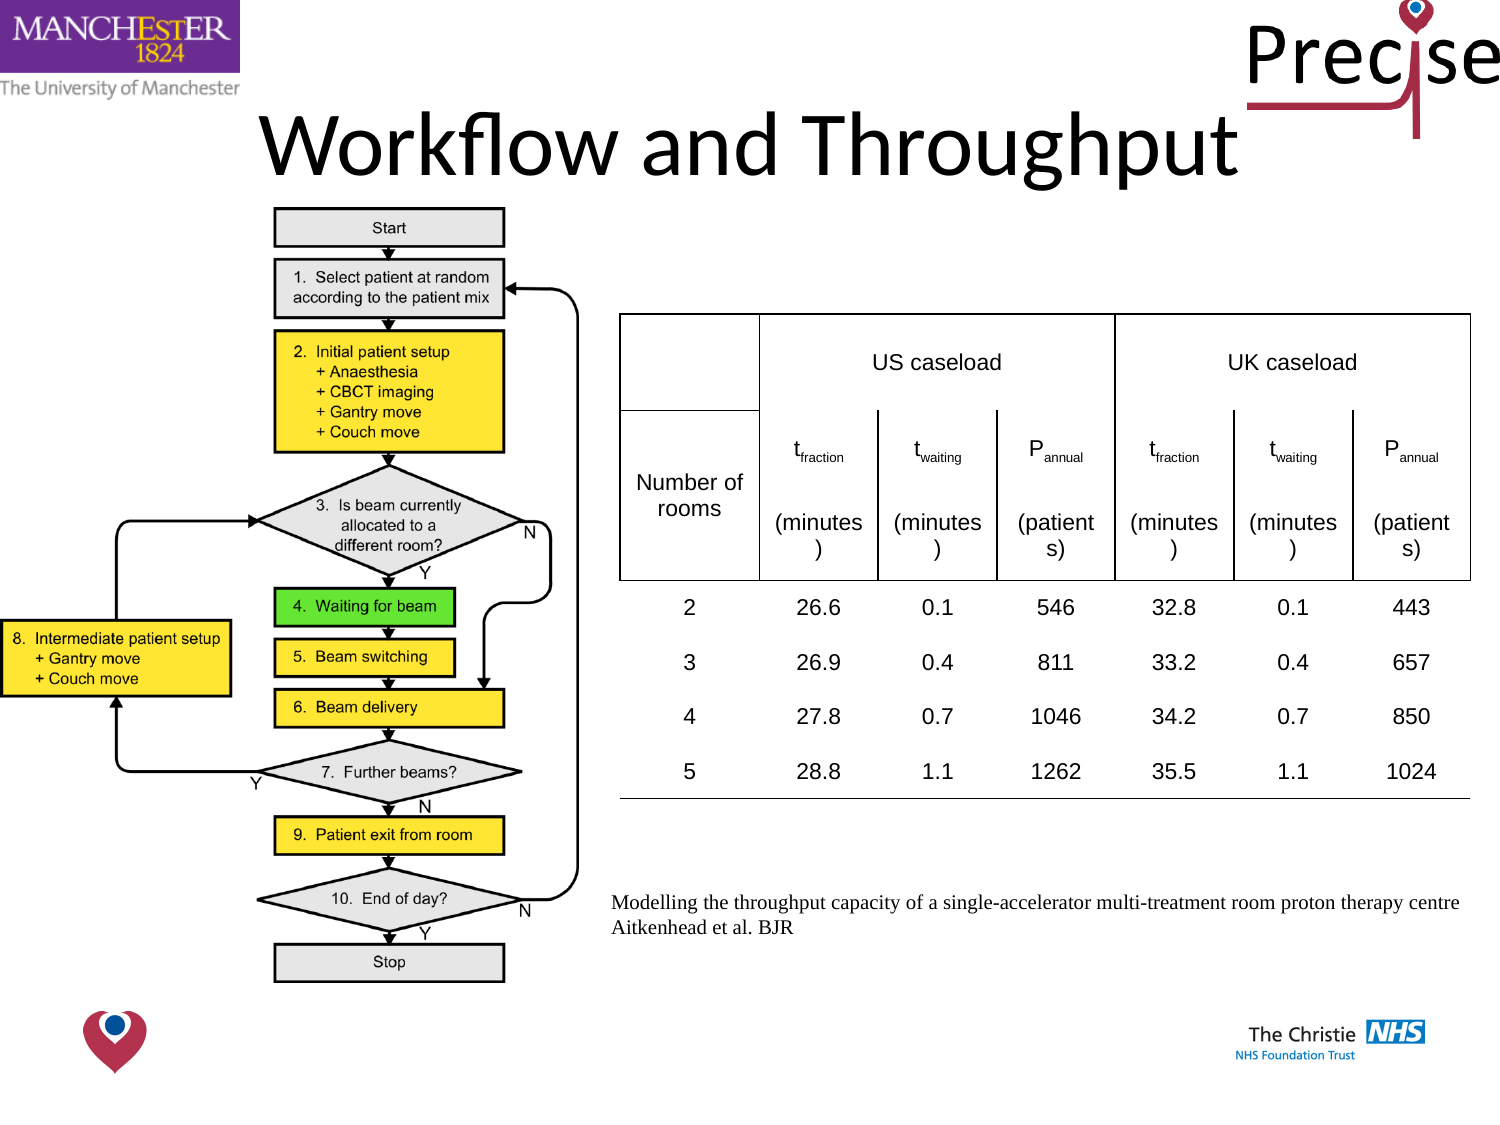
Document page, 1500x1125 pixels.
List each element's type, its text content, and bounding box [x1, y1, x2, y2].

table_header US caseload [760, 315, 1114, 410]
table_cell (minutes) [879, 491, 996, 580]
picture [0, 0, 240, 100]
table_cell (patients) [1354, 491, 1470, 580]
table_cell (minutes) [1235, 491, 1352, 580]
table_cell 28.8 [759, 744, 878, 798]
table_cell 443 [1353, 581, 1470, 635]
table_cell 0.7 [878, 690, 997, 744]
table_cell 1046 [997, 690, 1115, 744]
table_cell twaiting [1235, 410, 1352, 491]
table_cell 850 [1353, 690, 1470, 744]
table_cell 27.8 [759, 690, 878, 744]
table_cell 0.1 [1234, 581, 1353, 635]
table_cell Pannual [1354, 410, 1470, 491]
table_cell tfraction [1116, 410, 1233, 491]
table_header [621, 315, 759, 410]
table_cell 2 [620, 581, 759, 635]
table_cell 657 [1353, 635, 1470, 690]
table_cell 1.1 [878, 744, 997, 798]
table_cell 0.4 [1234, 635, 1353, 690]
title Workflow and Throughput [75, 45, 1425, 233]
table_cell (minutes) [760, 491, 877, 580]
table_cell 811 [997, 635, 1115, 690]
table_cell 0.4 [878, 635, 997, 690]
table_cell 0.1 [878, 581, 997, 635]
table_cell 1262 [997, 744, 1115, 798]
table_cell 34.2 [1115, 690, 1234, 744]
table_cell 1.1 [1234, 744, 1353, 798]
table_cell 1024 [1353, 744, 1470, 798]
table_cell twaiting [879, 410, 996, 491]
table_cell Pannual [998, 410, 1114, 491]
table_cell tfraction [760, 410, 877, 491]
picture [1247, 0, 1500, 139]
table_cell 546 [997, 581, 1115, 635]
picture [83, 1011, 1425, 1074]
table_cell 0.7 [1234, 690, 1353, 744]
table_cell 26.9 [759, 635, 878, 690]
table_cell 32.8 [1115, 581, 1234, 635]
table_cell 33.2 [1115, 635, 1234, 690]
table_cell 3 [620, 635, 759, 690]
table_cell 35.5 [1115, 744, 1234, 798]
table_cell Number of rooms [621, 411, 759, 580]
table_cell (minutes) [1116, 491, 1233, 580]
table_header UK caseload [1116, 315, 1470, 410]
table_cell (patients) [998, 491, 1114, 580]
table_cell 26.6 [759, 581, 878, 635]
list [0, 207, 579, 984]
text_box Modelling the throughput capacity of a single-accelerator multi-treatment room proton therapy centre Aitkenhead et al. BJR [596, 880, 1476, 946]
table_cell 5 [620, 744, 759, 798]
table_cell 4 [620, 690, 759, 744]
